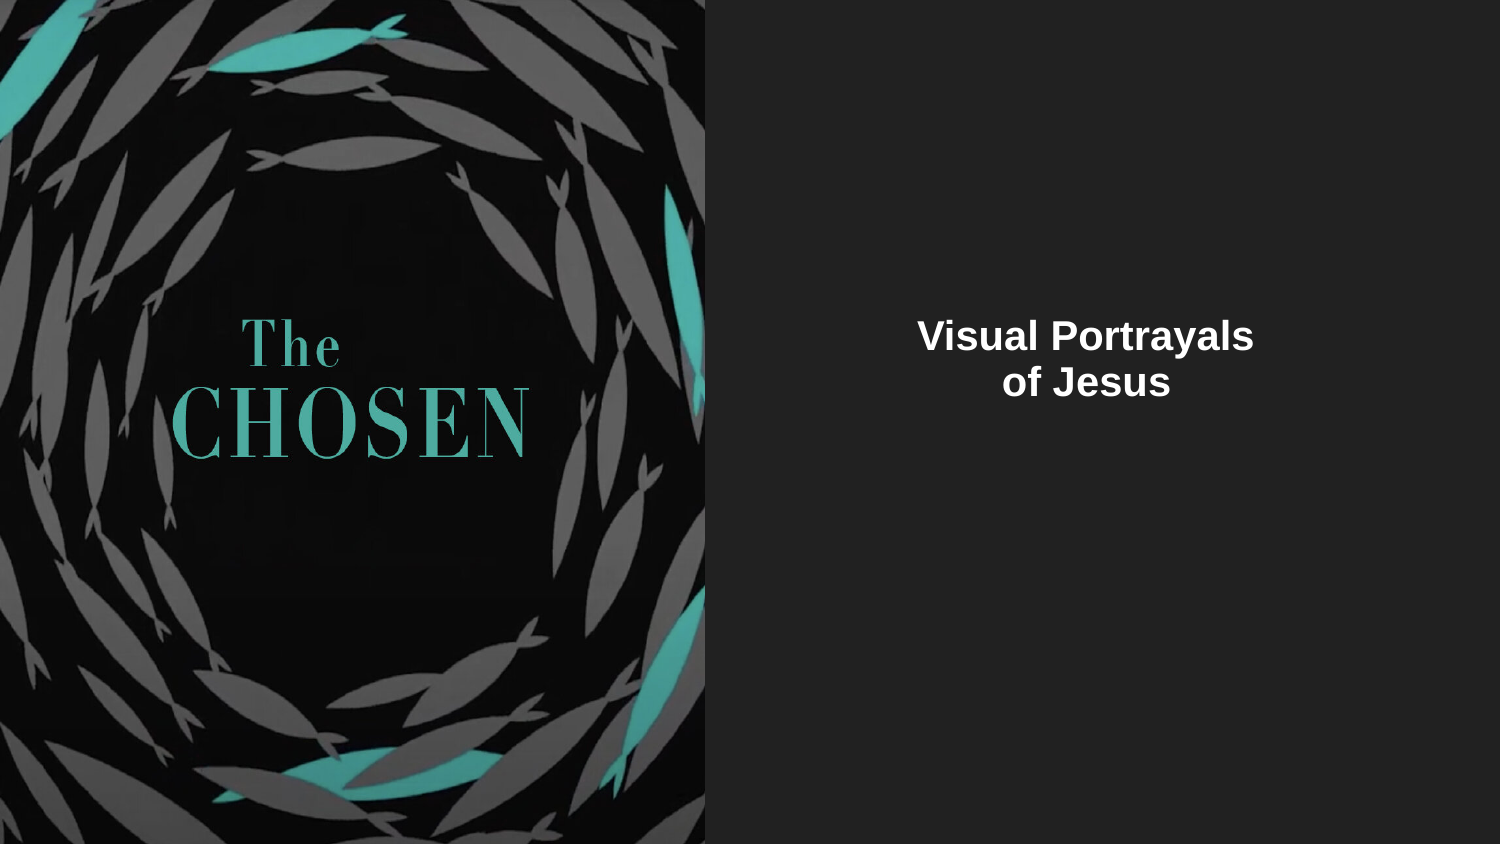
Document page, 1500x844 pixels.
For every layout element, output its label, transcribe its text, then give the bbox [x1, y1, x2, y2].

picture [0, 0, 706, 844]
title Visual Portrayals of Jesus [722, 297, 1462, 422]
